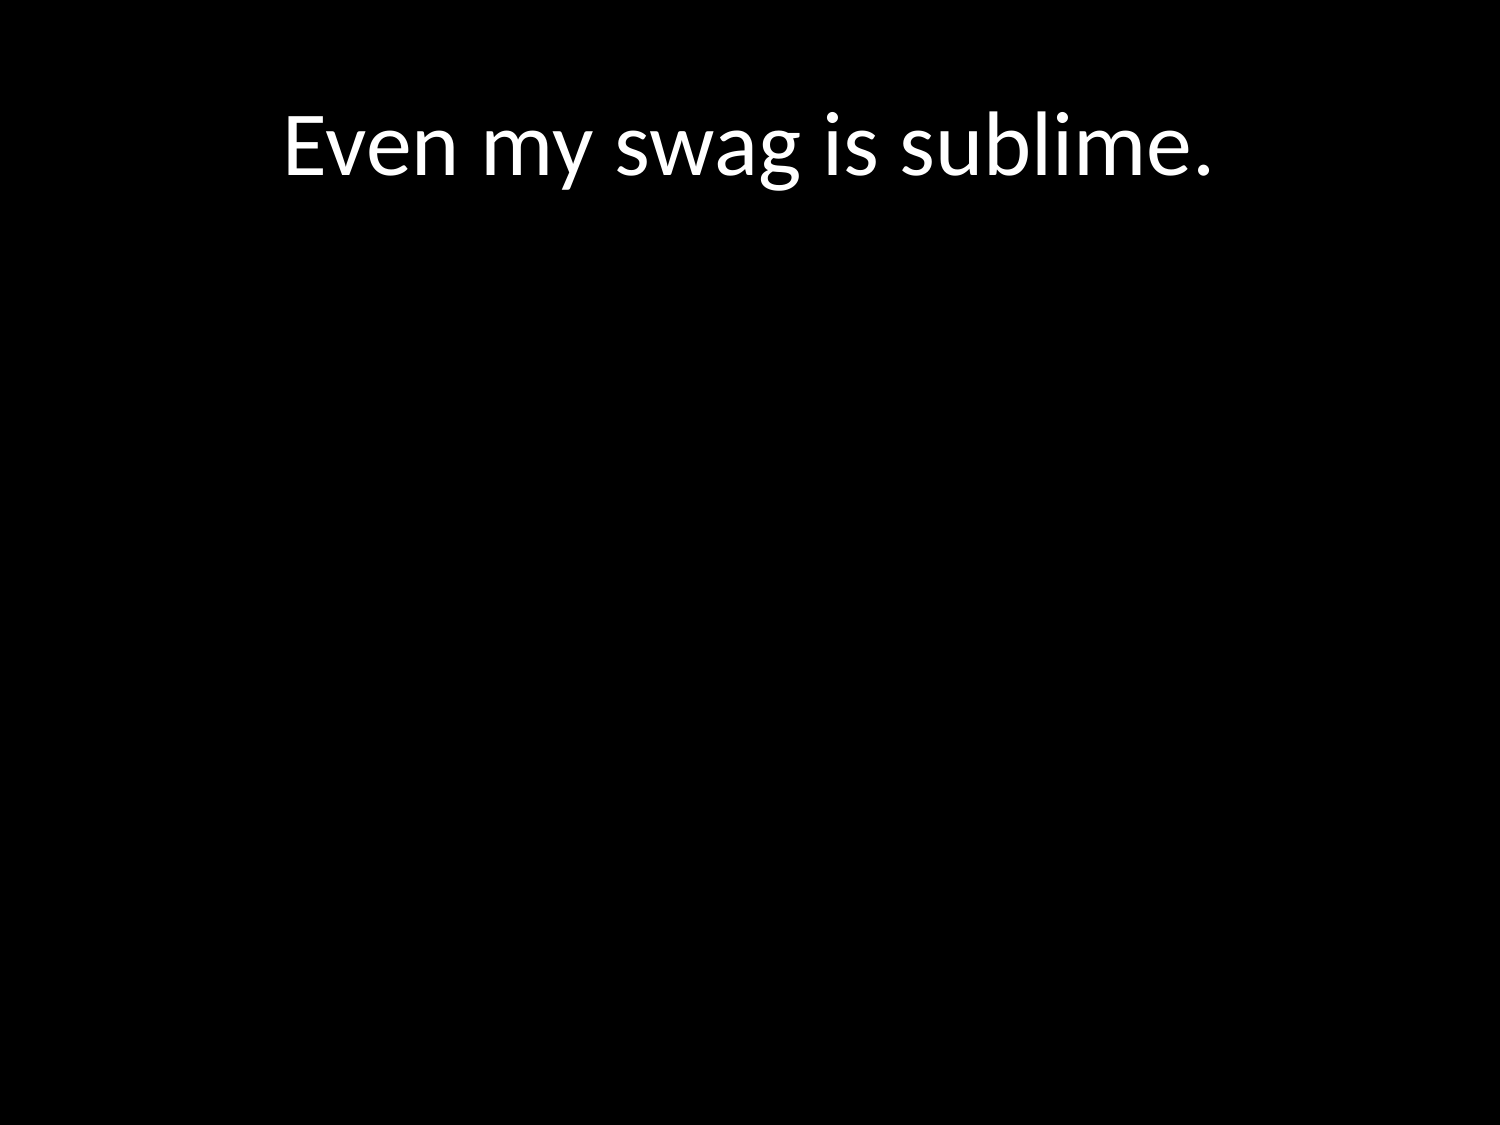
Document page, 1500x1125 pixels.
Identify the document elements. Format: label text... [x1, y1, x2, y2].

title Even my swag is sublime. [75, 45, 1425, 233]
